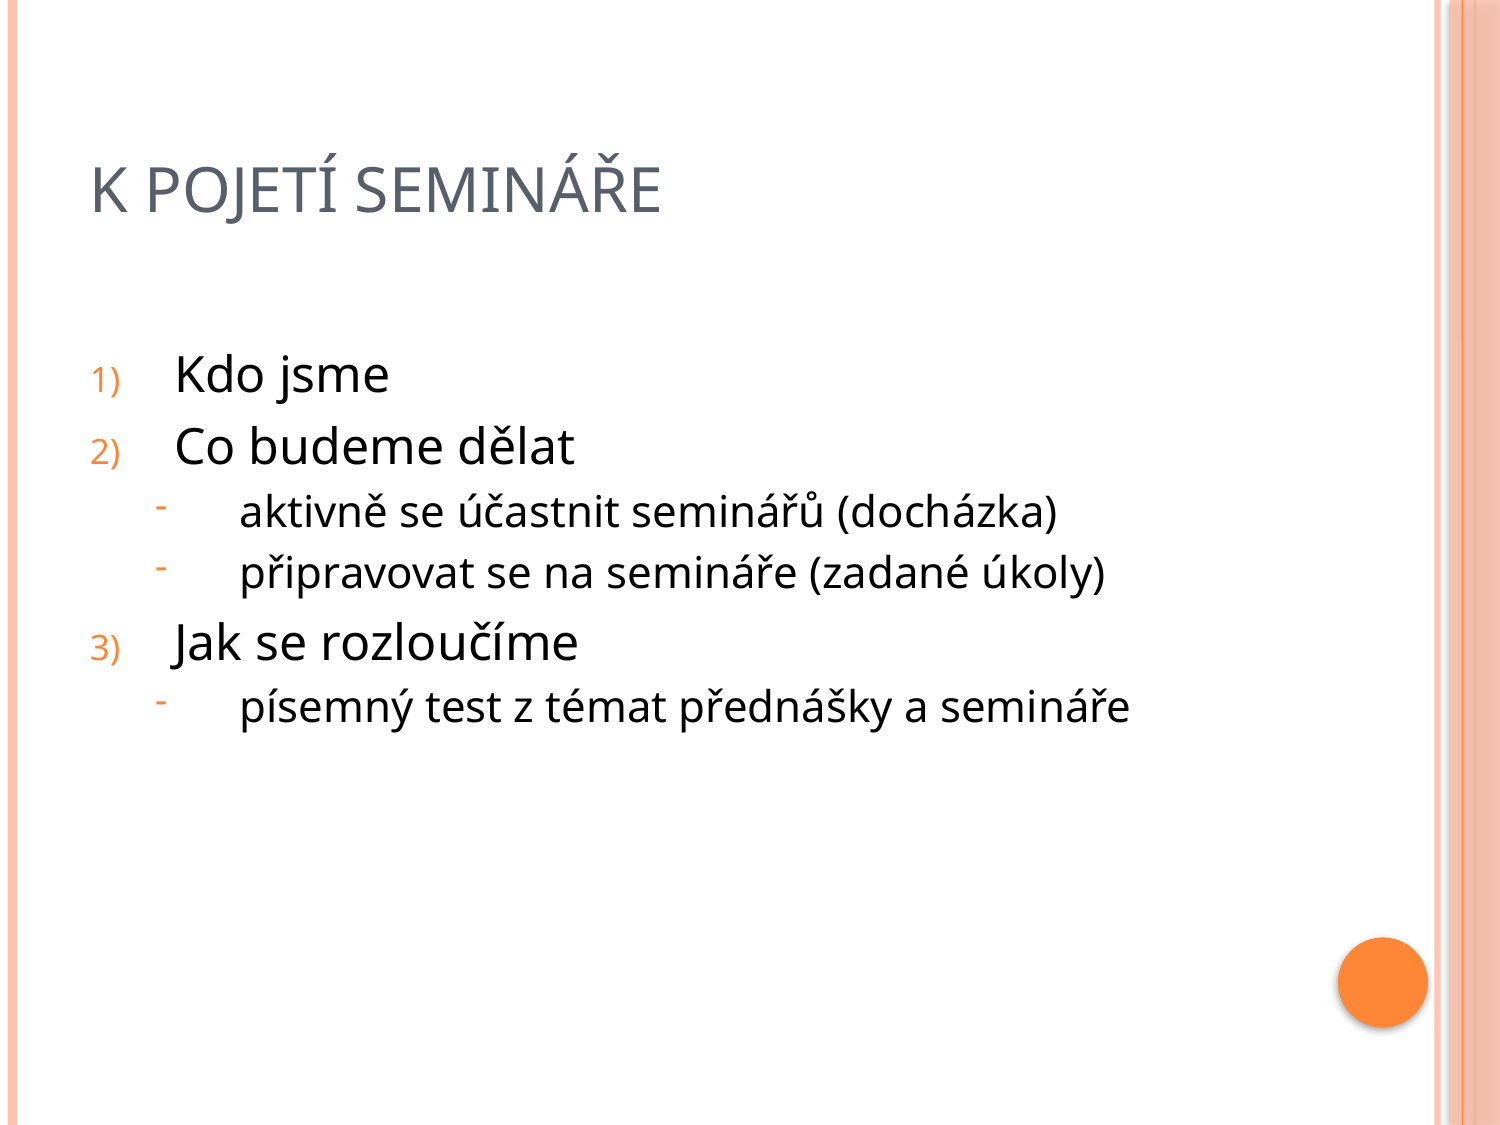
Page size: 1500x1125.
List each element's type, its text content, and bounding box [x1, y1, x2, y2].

title K pojetí semináře [75, 45, 1300, 233]
list Kdo jsme Co budeme dělat aktivně se účastnit seminářů (docházka) připravovat se na semináře (zadané úkoly) Jak se rozloučíme písemný test z témat přednášky a semináře [75, 262, 1300, 1062]
